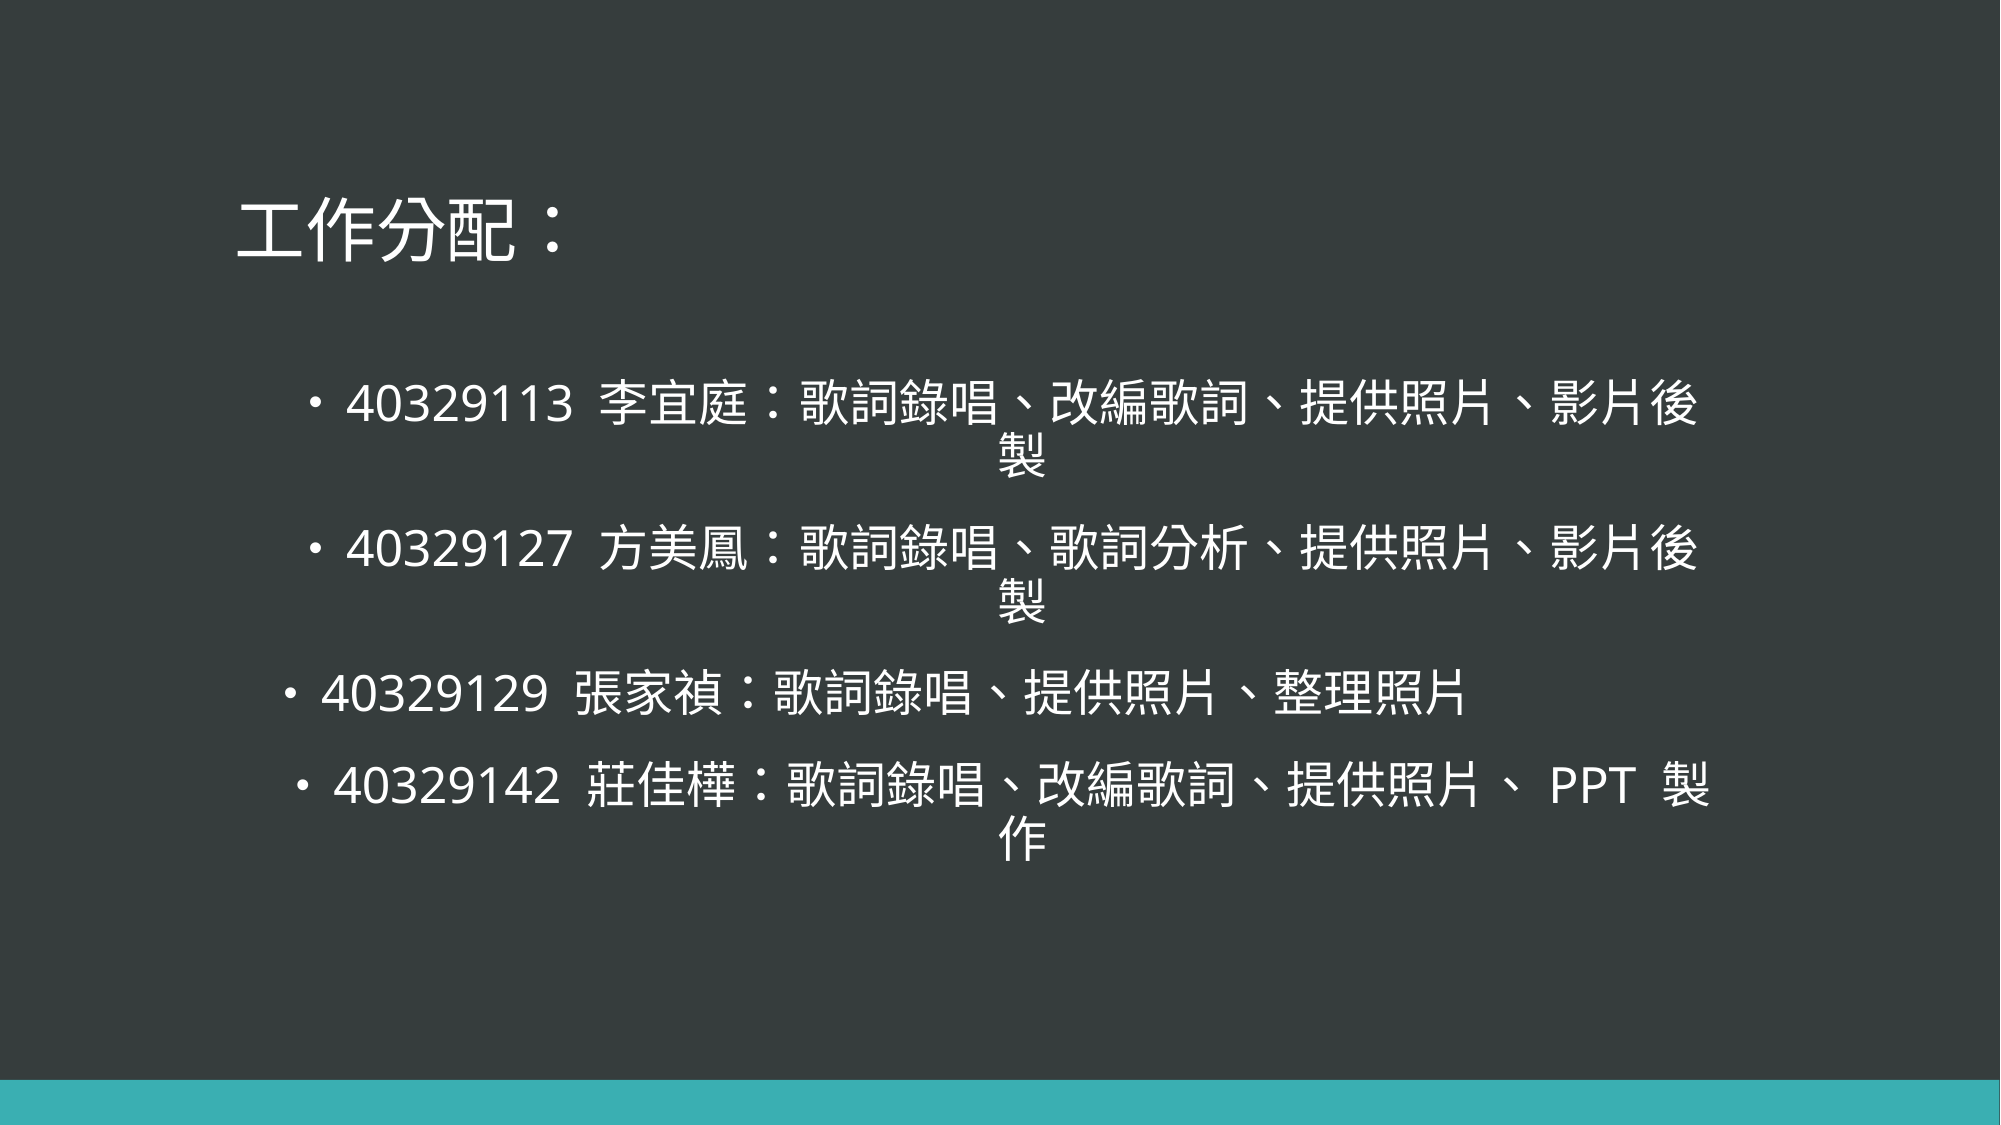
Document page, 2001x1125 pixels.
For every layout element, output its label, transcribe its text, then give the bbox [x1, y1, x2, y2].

title 工作分配： [219, 76, 1780, 279]
list 40329113 李宜庭：歌詞錄唱、改編歌詞、提供照片、影片後製 40329127 方美鳳：歌詞錄唱、歌詞分析、提供照片、影片後製 40329129 張家禎：歌詞錄唱、提供照片、整理照片 40329142 莊佳樺：歌詞錄唱、改編歌詞、提供照片、PPT 製作 [261, 370, 1739, 1048]
